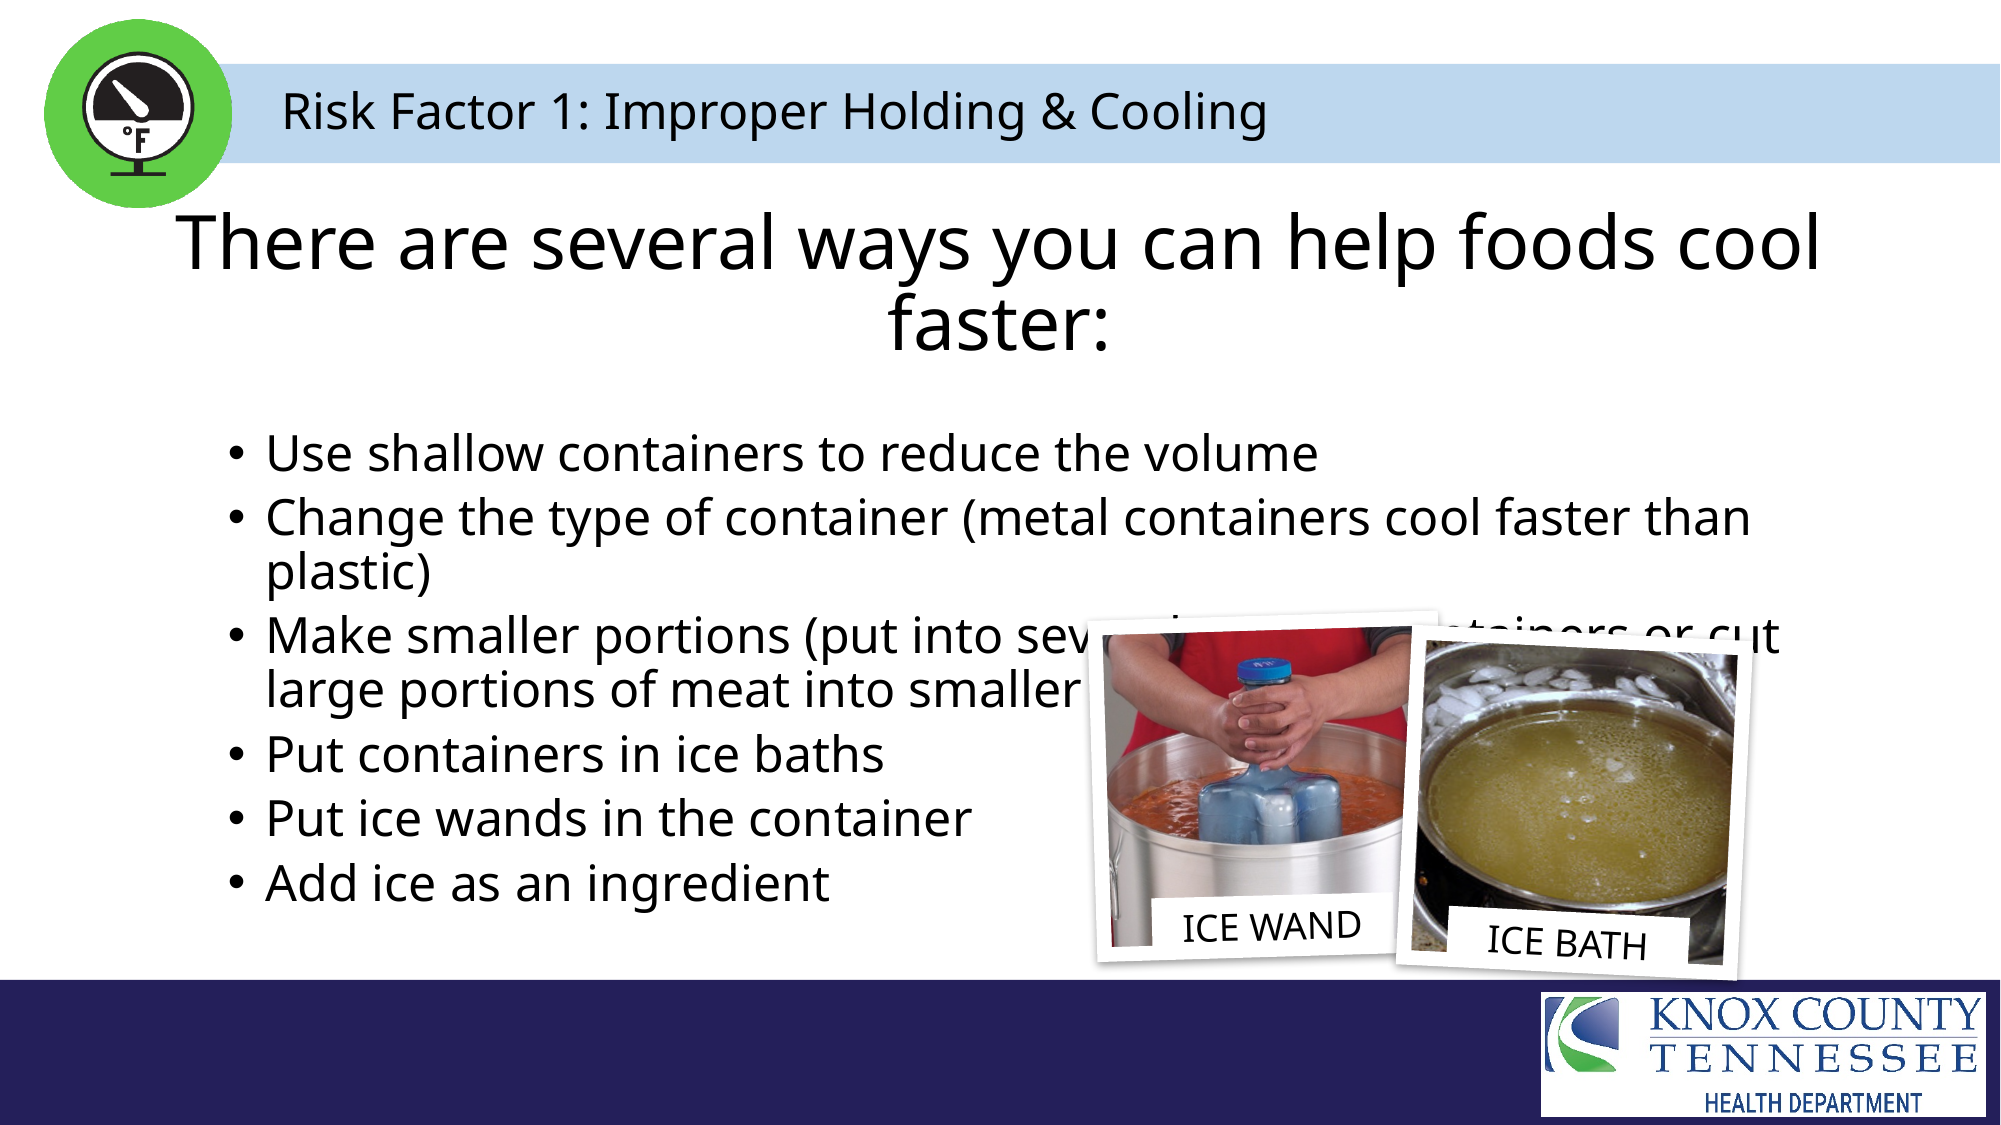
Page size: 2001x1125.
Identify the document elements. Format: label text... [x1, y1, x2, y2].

picture [0, 0, 2001, 1125]
list Use shallow containers to reduce the volume Change the type of container (metal containers cool faster than plastic) Make smaller portions (put into several smaller containers or cut large portions of meat into smaller pieces) Put containers in ice baths Put ice wands in the container Add ice as an ingredient [137, 420, 1863, 923]
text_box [1418, 647, 1731, 972]
text_box Risk Factor 1: Improper Holding & Cooling [232, 63, 2000, 164]
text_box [1106, 630, 1428, 956]
title There are several ways you can help foods cool faster: [111, 176, 1889, 395]
